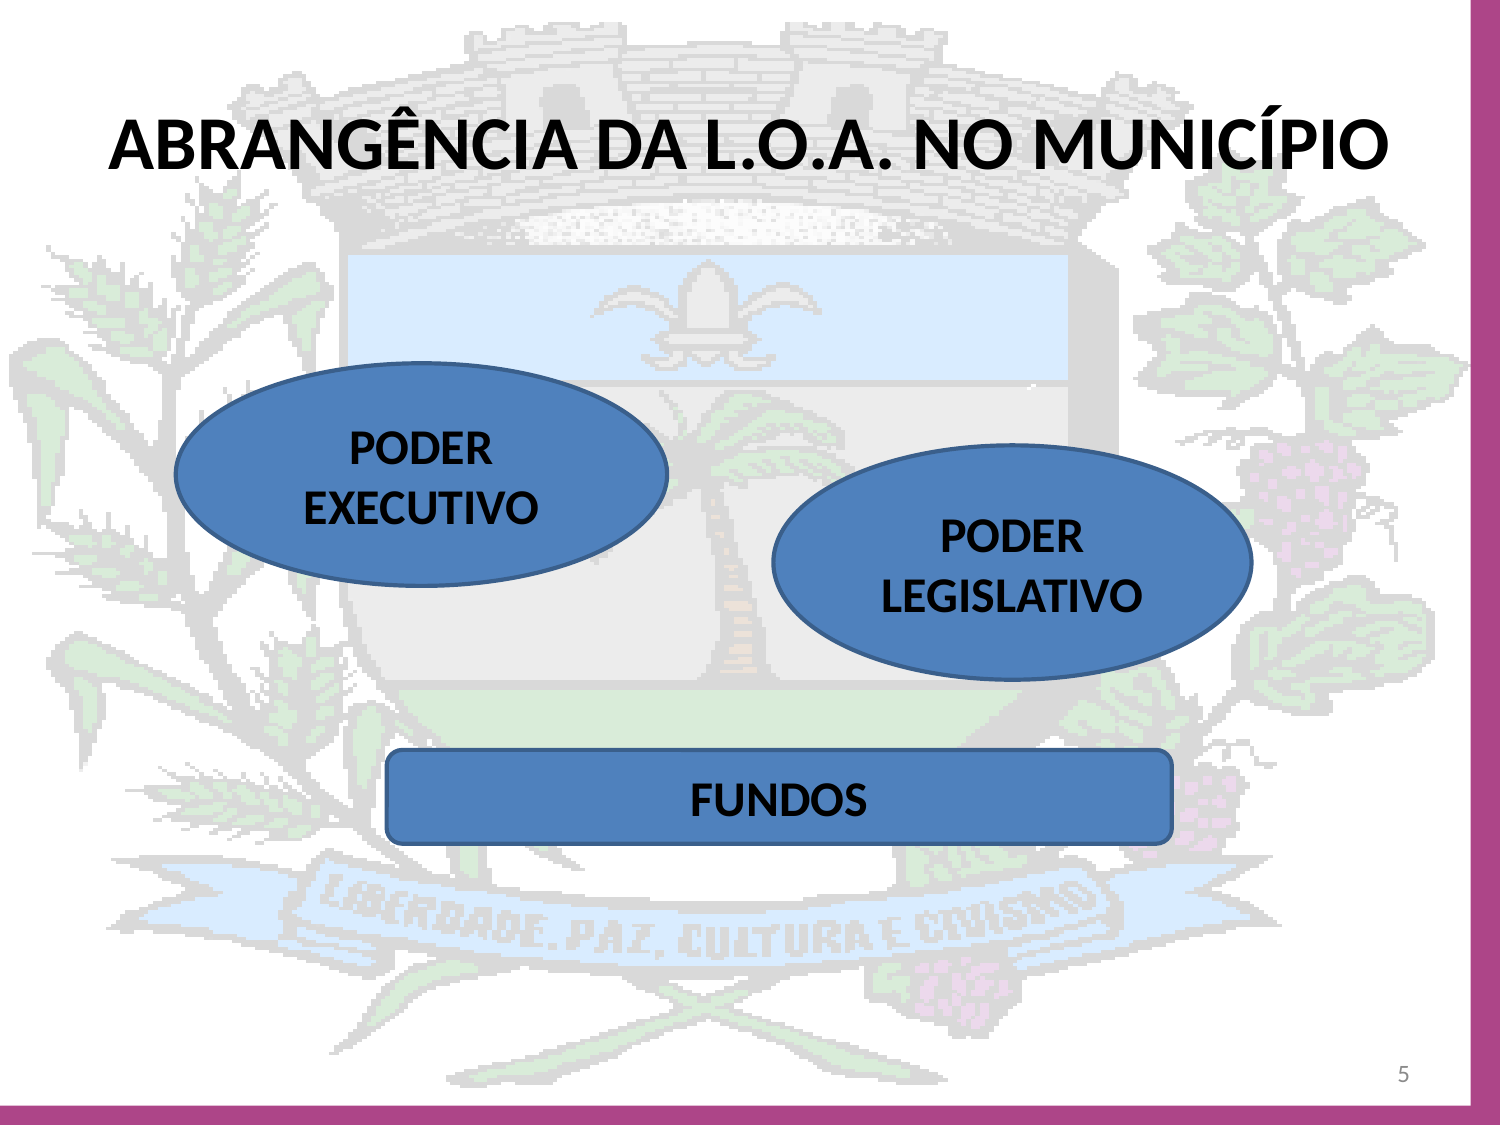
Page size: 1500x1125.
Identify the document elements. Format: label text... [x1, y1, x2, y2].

text_box FUNDOS [384, 747, 1174, 846]
title ABRANGÊNCIA DA L.O.A. NO MUNICÍPIO [75, 45, 1425, 233]
list [75, 262, 1425, 1005]
text_box [1468, 0, 1500, 1125]
text_box PODER LEGISLATIVO [771, 443, 1254, 682]
text_box PODER EXECUTIVO [173, 361, 670, 588]
slide_number 5 [1074, 1042, 1425, 1103]
text_box [0, 1104, 1468, 1125]
